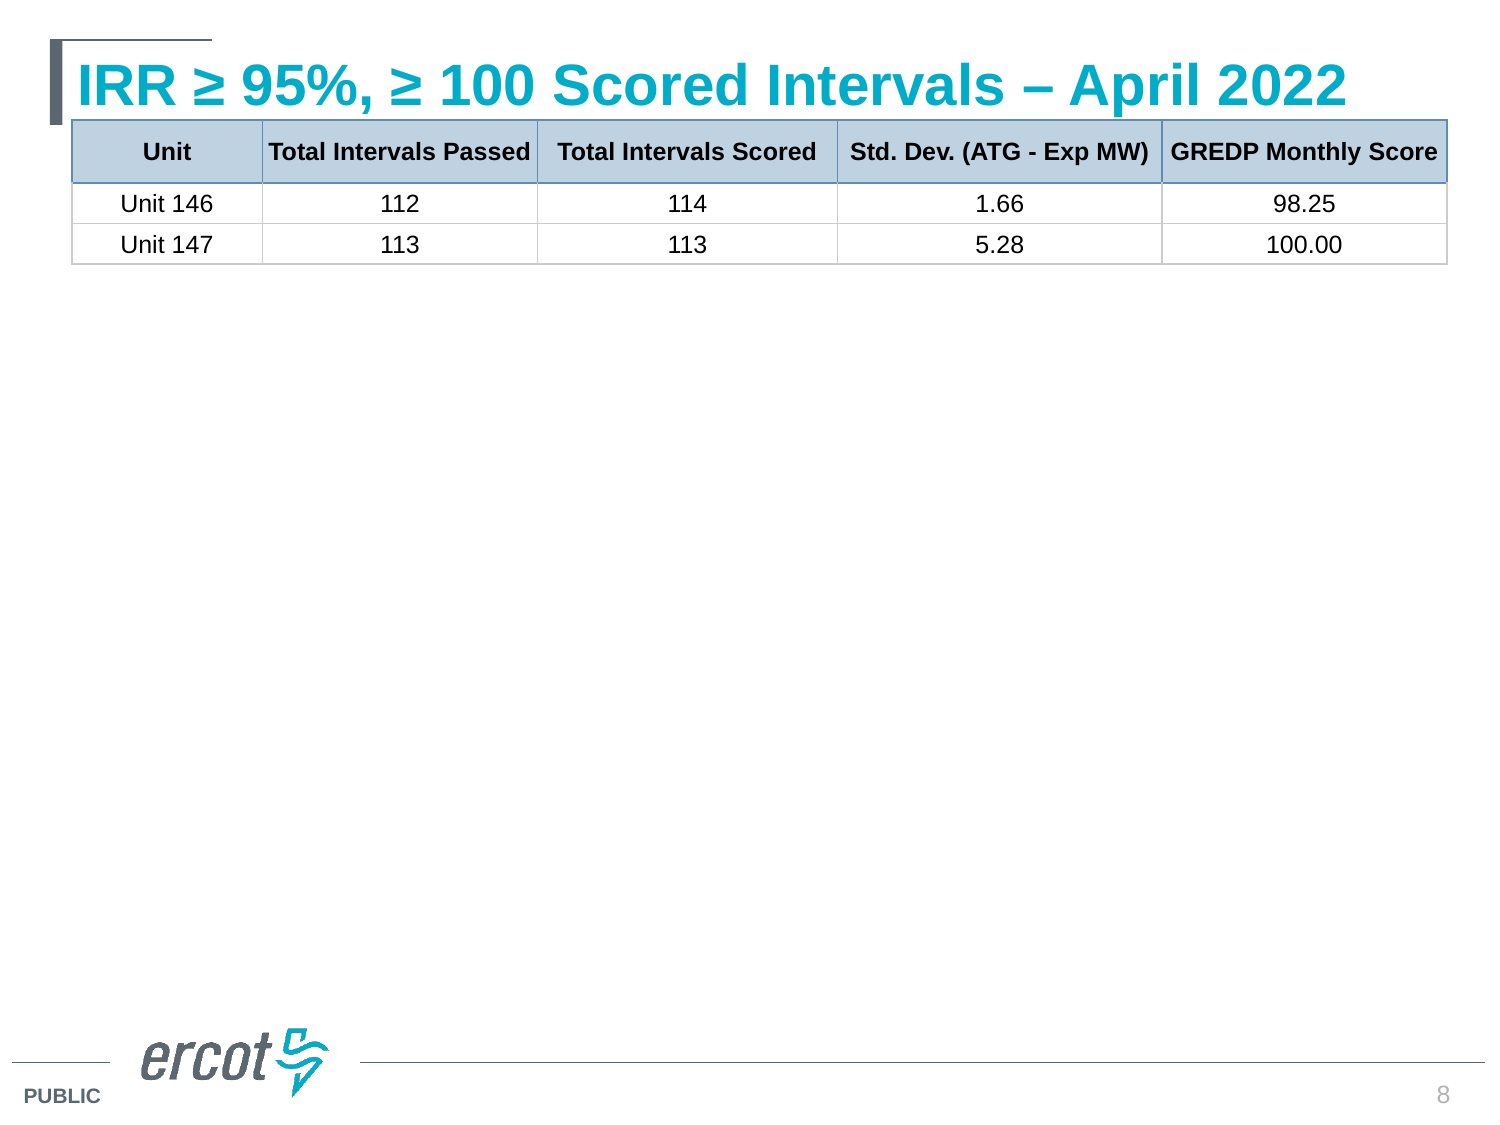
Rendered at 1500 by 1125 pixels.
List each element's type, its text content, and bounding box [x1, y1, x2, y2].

slide_number 8 [1412, 1076, 1475, 1112]
table_cell 113 [263, 224, 537, 263]
table_header Unit [73, 121, 262, 182]
table_header Total Intervals Scored [538, 121, 837, 182]
table_cell 112 [263, 184, 537, 223]
table_header GREDP Monthly Score [1163, 121, 1446, 182]
table_cell 1.66 [838, 184, 1161, 223]
table_cell Unit 147 [73, 224, 262, 263]
table_cell 114 [538, 184, 837, 223]
table_cell 113 [538, 224, 837, 263]
table_header Std. Dev. (ATG - Exp MW) [838, 121, 1161, 182]
title IRR ≥ 95%, ≥ 100 Scored Intervals – April 2022 [62, 39, 1450, 158]
table_cell 5.28 [838, 224, 1161, 263]
table_header Total Intervals Passed [263, 121, 537, 182]
table_cell Unit 146 [73, 184, 262, 223]
table_cell 100.00 [1163, 224, 1446, 263]
picture [137, 1024, 332, 1100]
table_cell 98.25 [1163, 184, 1446, 223]
